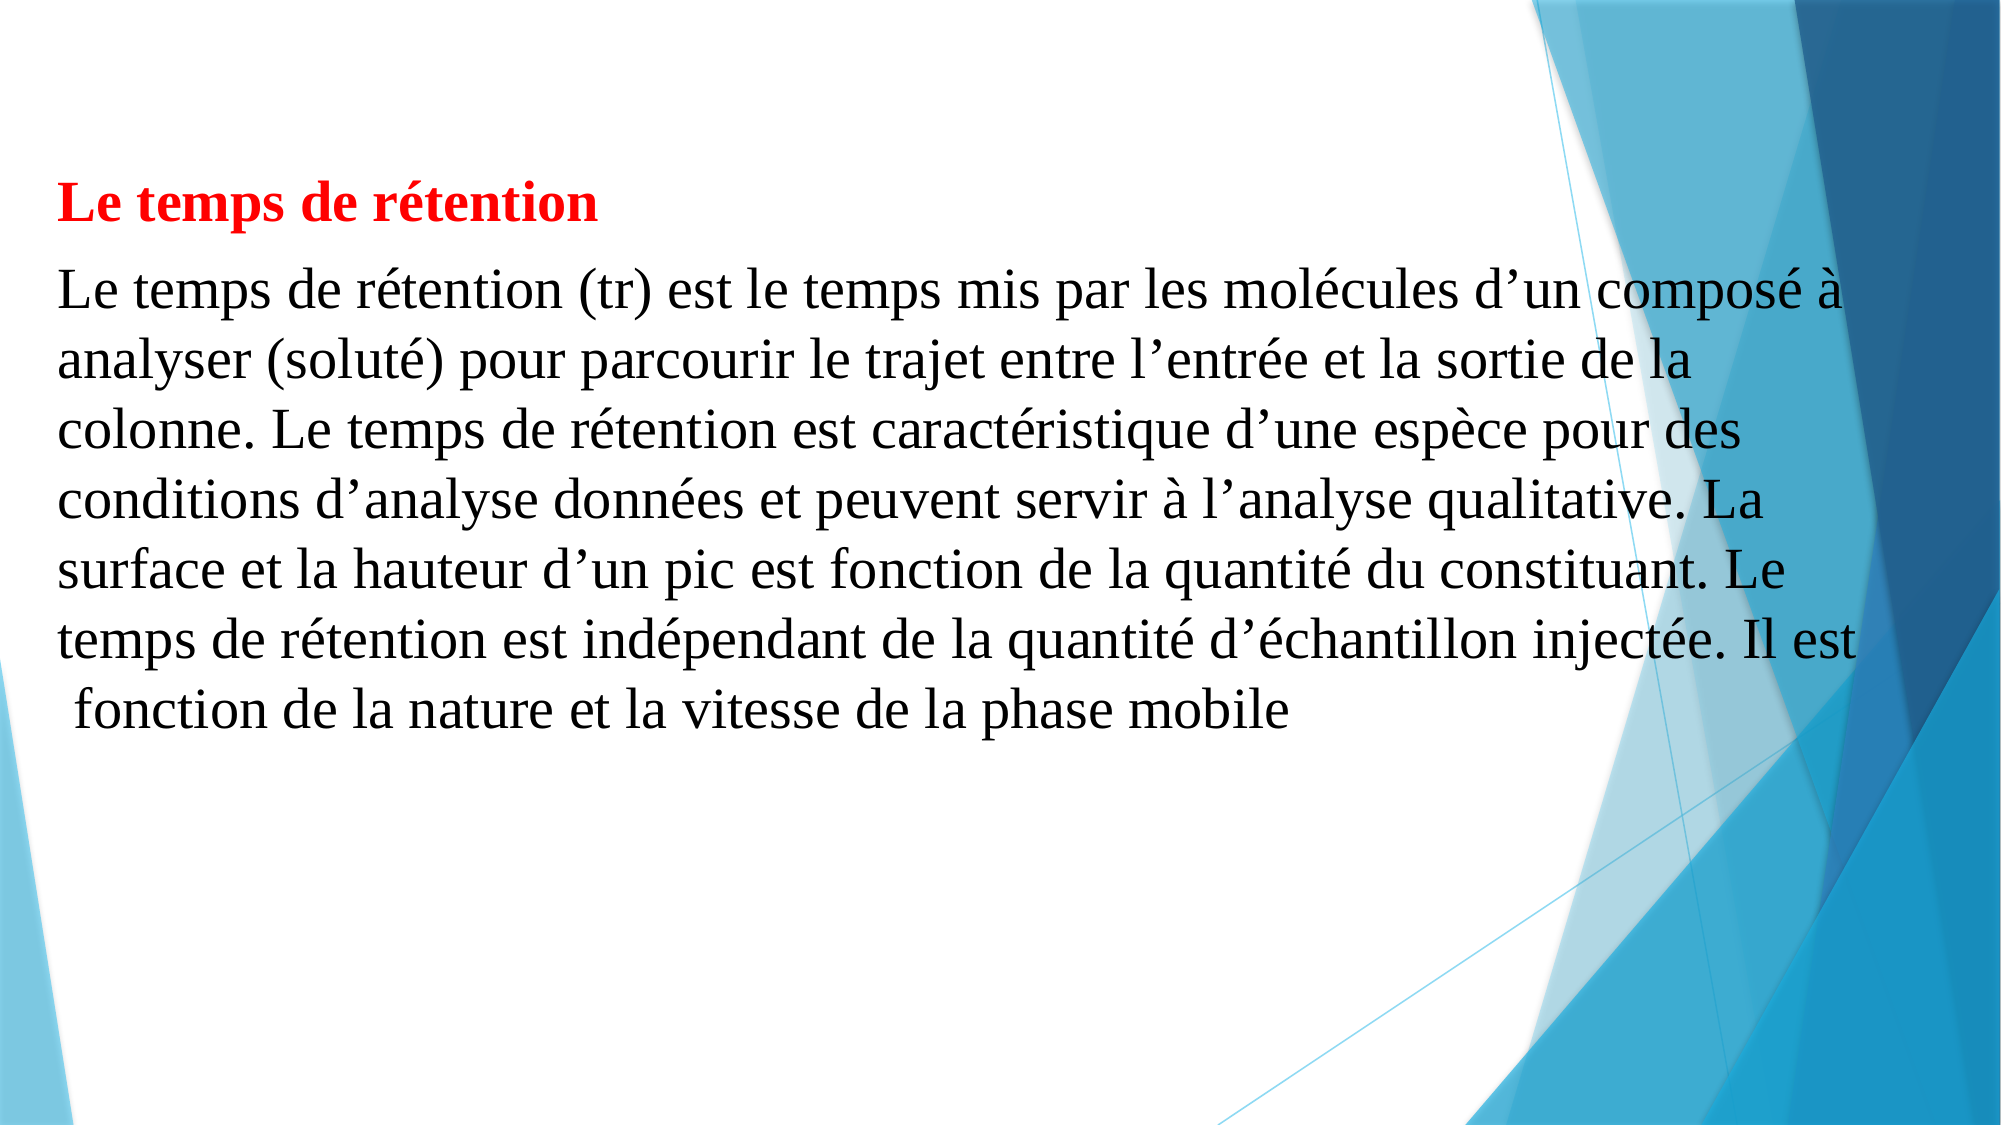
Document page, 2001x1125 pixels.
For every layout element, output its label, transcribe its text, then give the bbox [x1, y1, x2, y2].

text_box Le temps de rétention Le temps de rétention (tr) est le temps mis par les molécules d’un composé à analyser (soluté) pour parcourir le trajet entre l’entrée et la sortie de la colonne. Le temps de rétention est caractéristique d’une espèce pour des conditions d’analyse données et peuvent servir à l’analyse qualitative. La surface et la hauteur d’un pic est fonction de la quantité du constituant. Le temps de rétention est indépendant de la quantité d’échantillon injectée. Il est fonction de la nature et la vitesse de la phase mobile [42, 121, 1915, 748]
